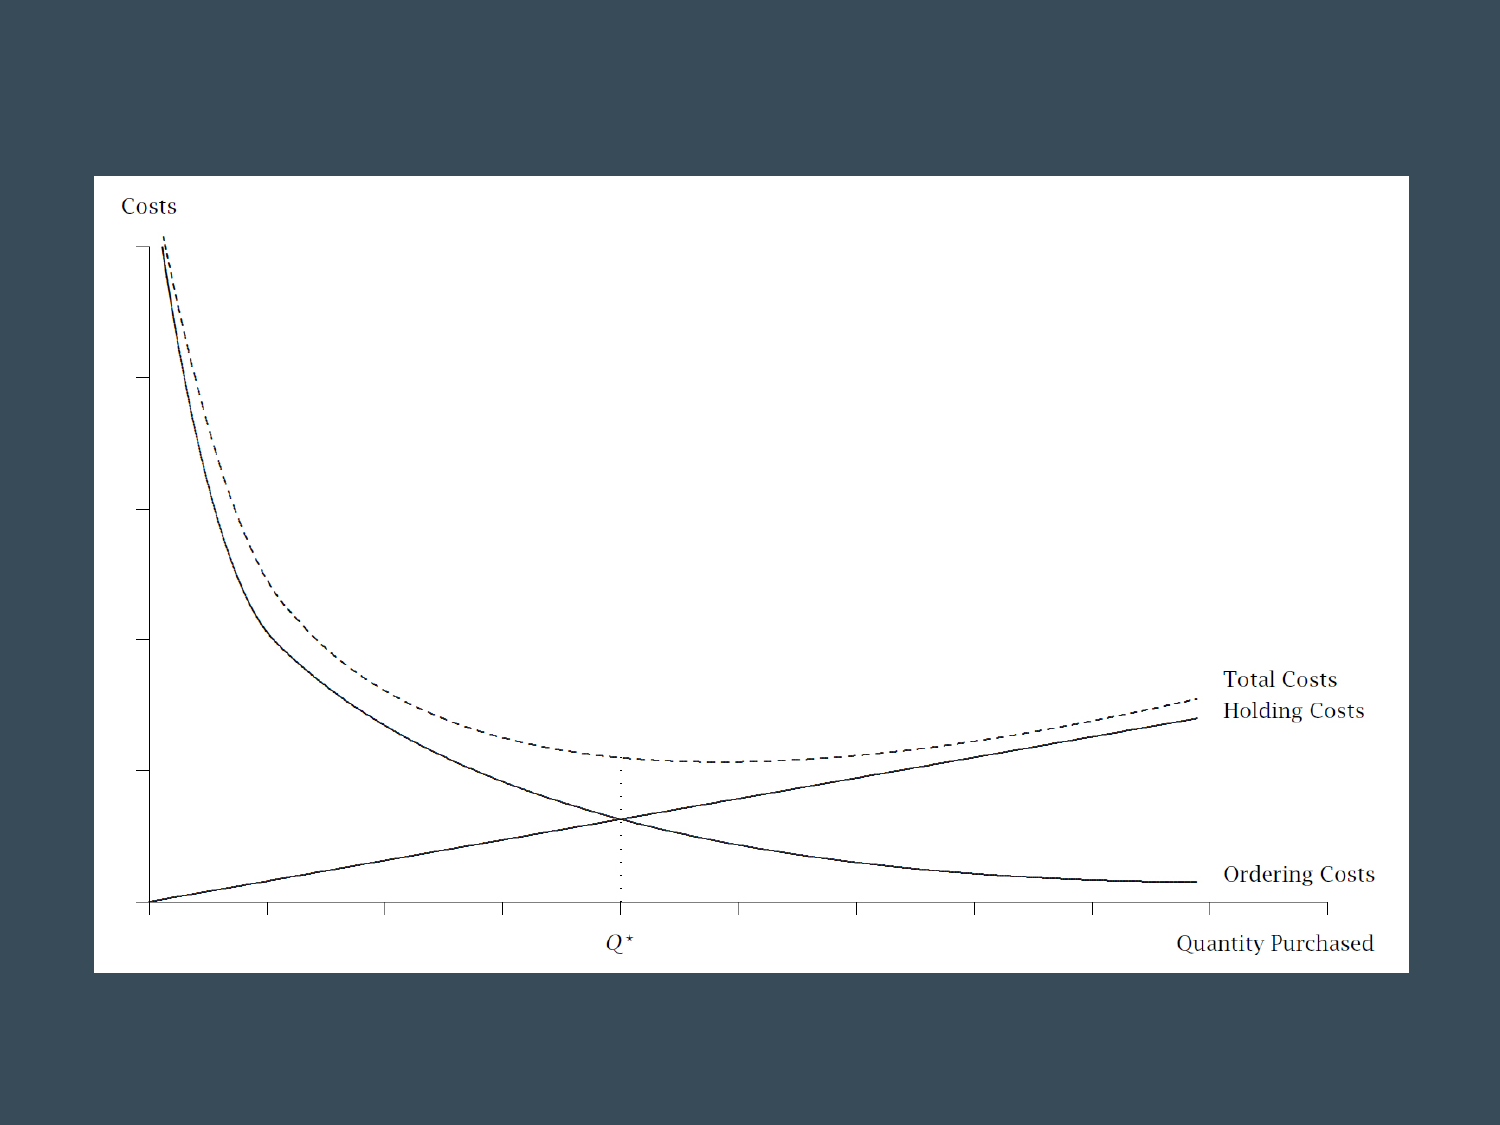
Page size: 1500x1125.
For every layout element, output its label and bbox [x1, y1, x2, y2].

picture [94, 176, 1409, 973]
